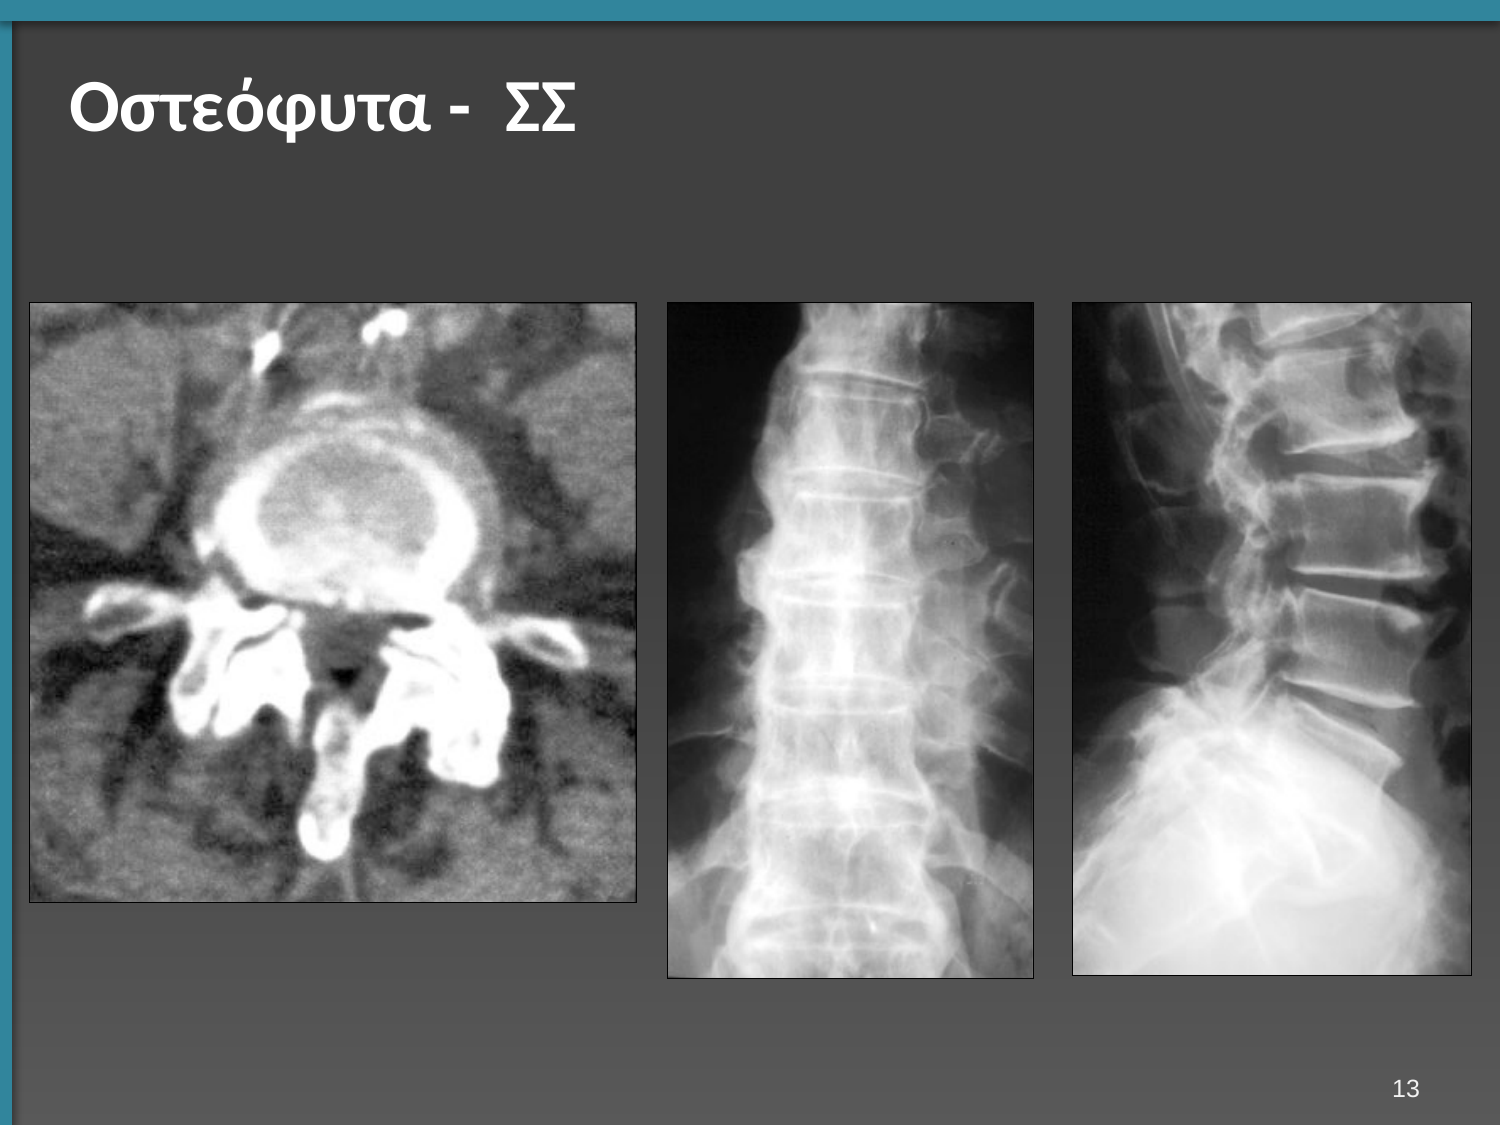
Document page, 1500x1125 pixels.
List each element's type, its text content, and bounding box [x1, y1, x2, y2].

slide_number 12 [1085, 1057, 1436, 1118]
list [29, 302, 637, 903]
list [1071, 302, 1472, 977]
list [667, 302, 1034, 979]
title Οστεόφυτα - ΣΣ [10, 19, 1500, 185]
